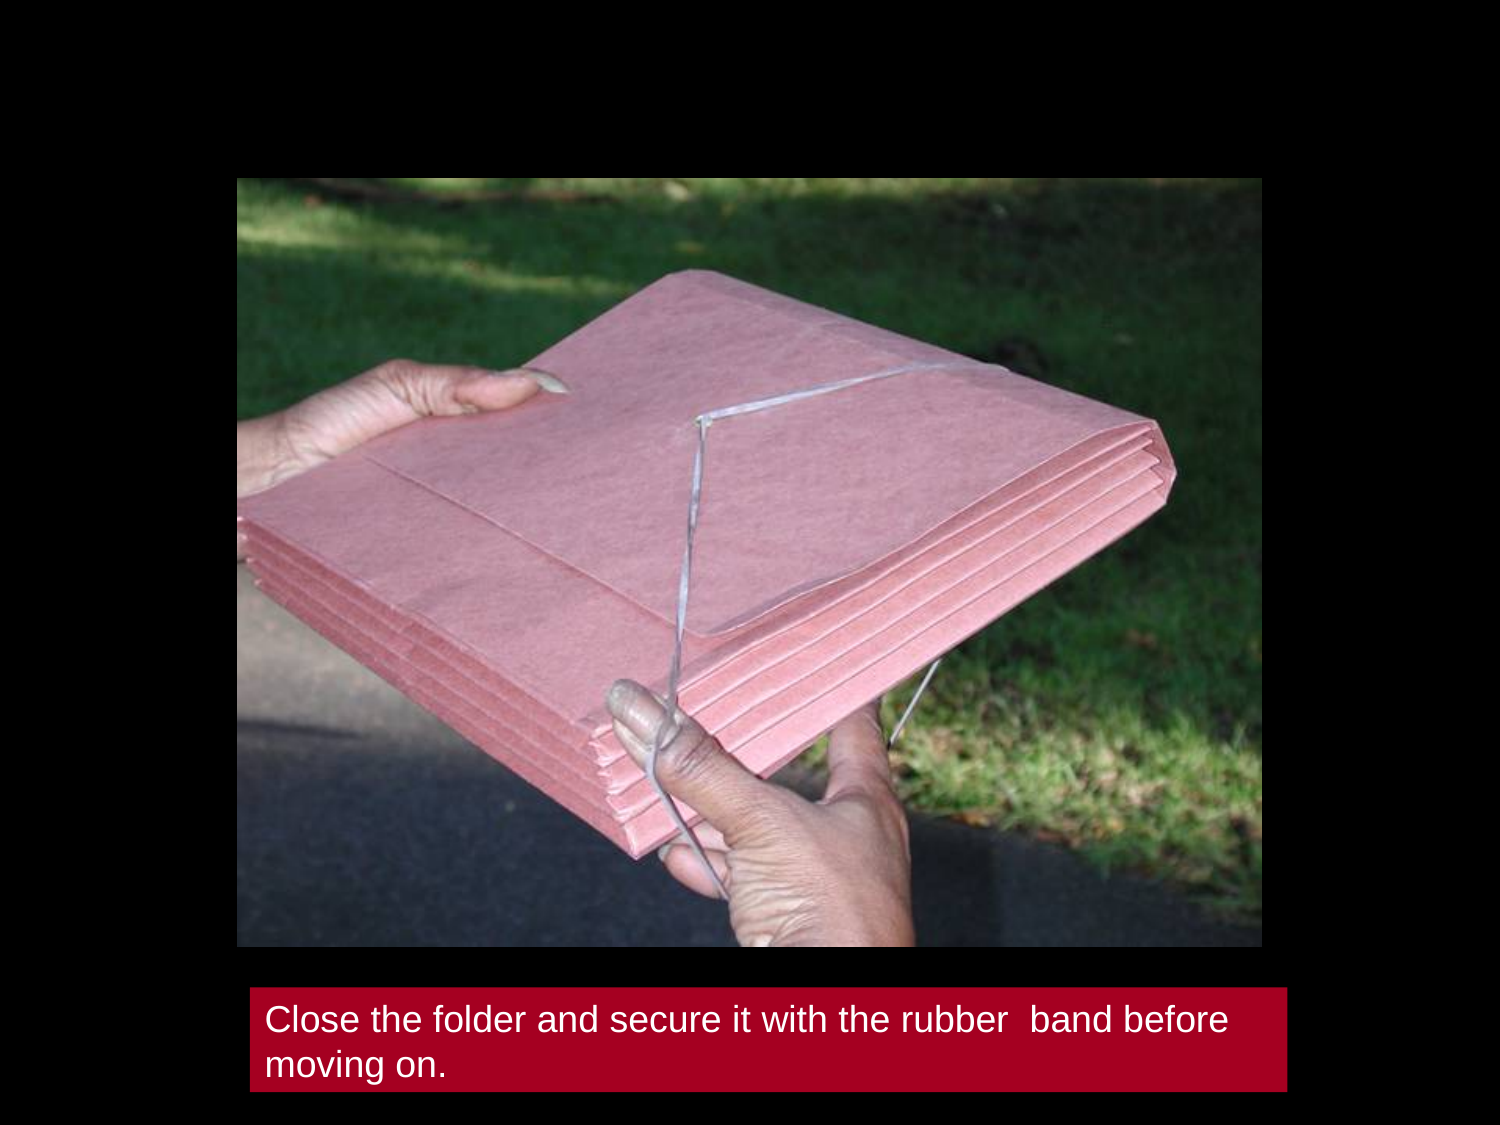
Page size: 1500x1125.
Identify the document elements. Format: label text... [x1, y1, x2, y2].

picture [237, 178, 1263, 947]
text_box Close the folder and secure it with the rubber band before moving on. [249, 987, 1288, 1093]
